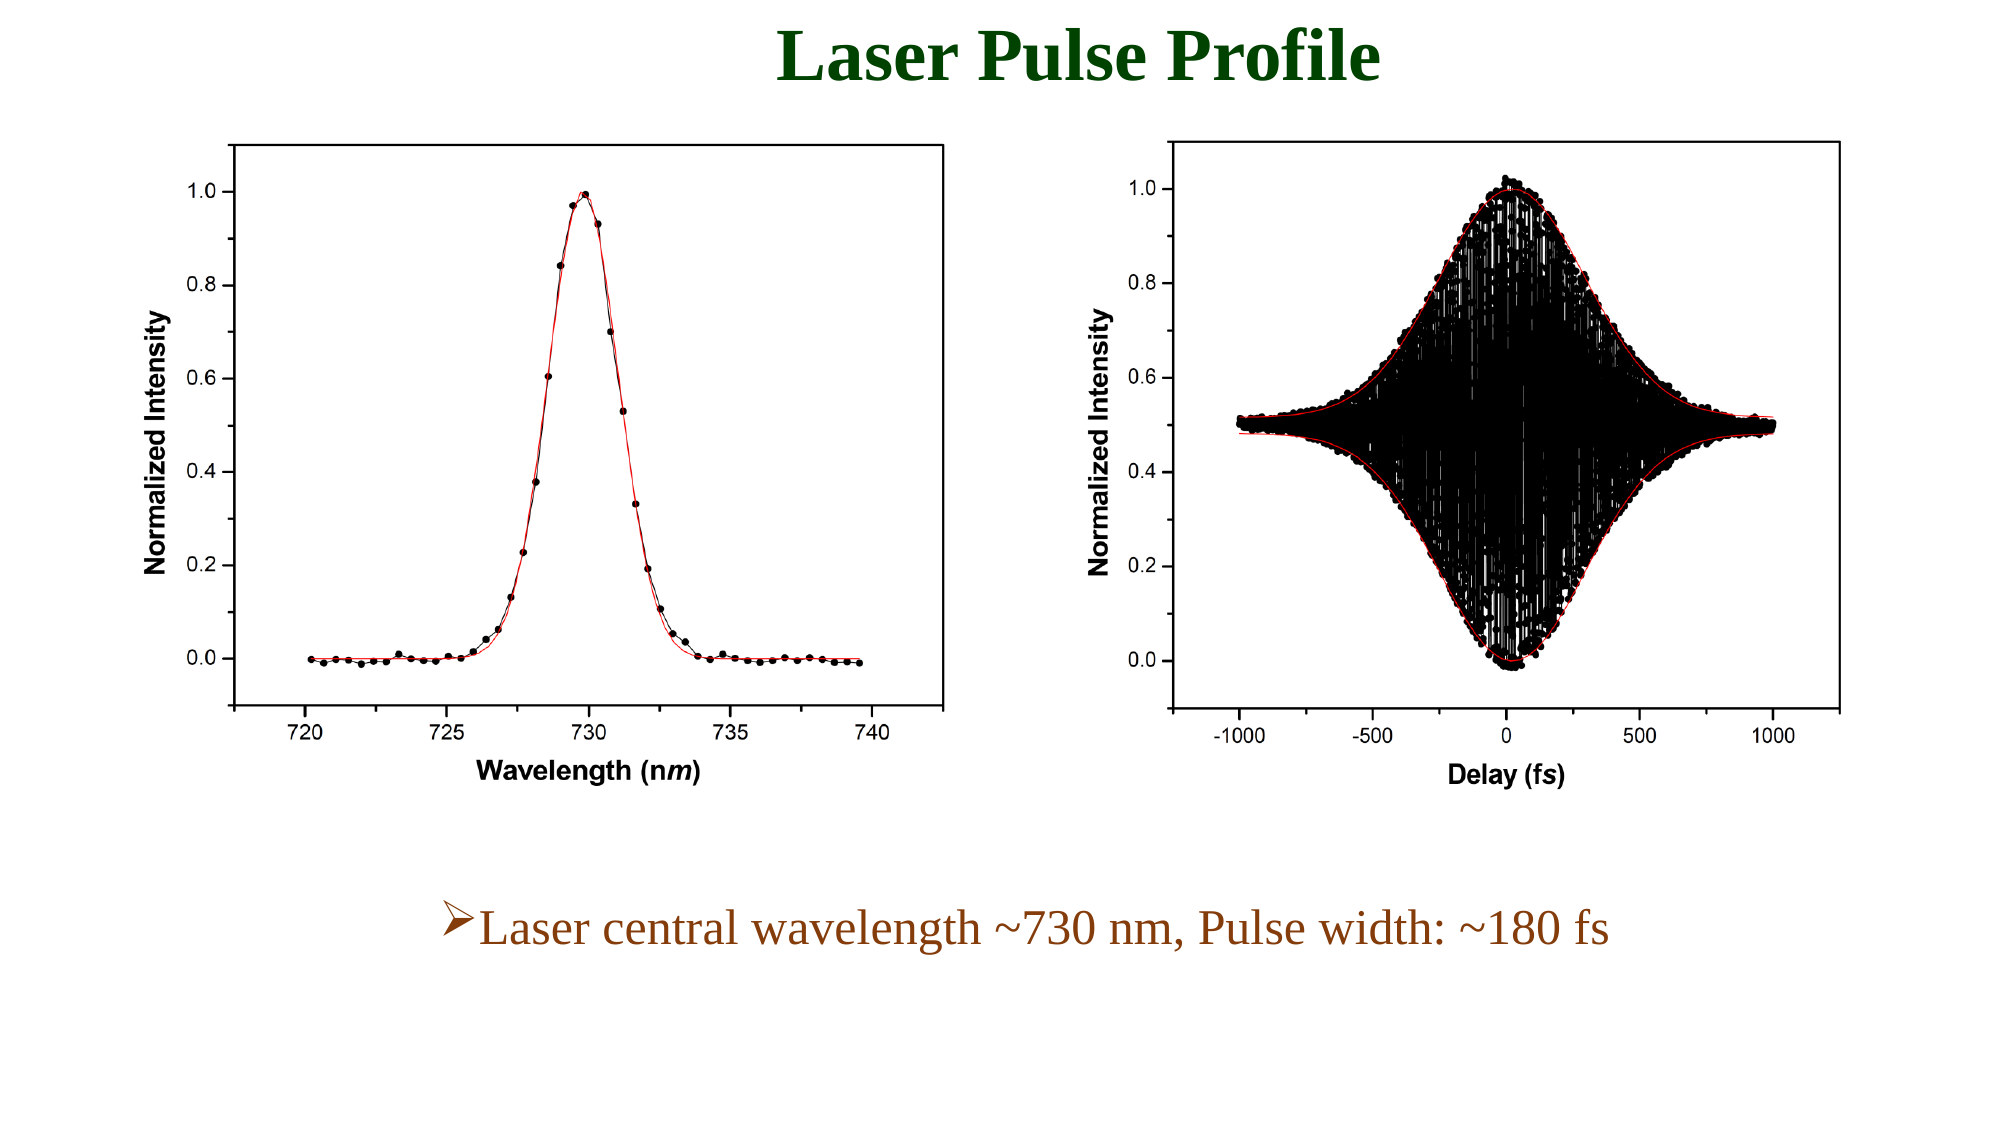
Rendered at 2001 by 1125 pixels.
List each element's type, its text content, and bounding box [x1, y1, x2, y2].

text_box Laser Pulse Profile [329, 0, 1830, 103]
text_box Laser central wavelength ~730 nm, Pulse width: ~180 fs [424, 856, 1735, 962]
picture [1079, 129, 1851, 792]
picture [135, 129, 954, 792]
